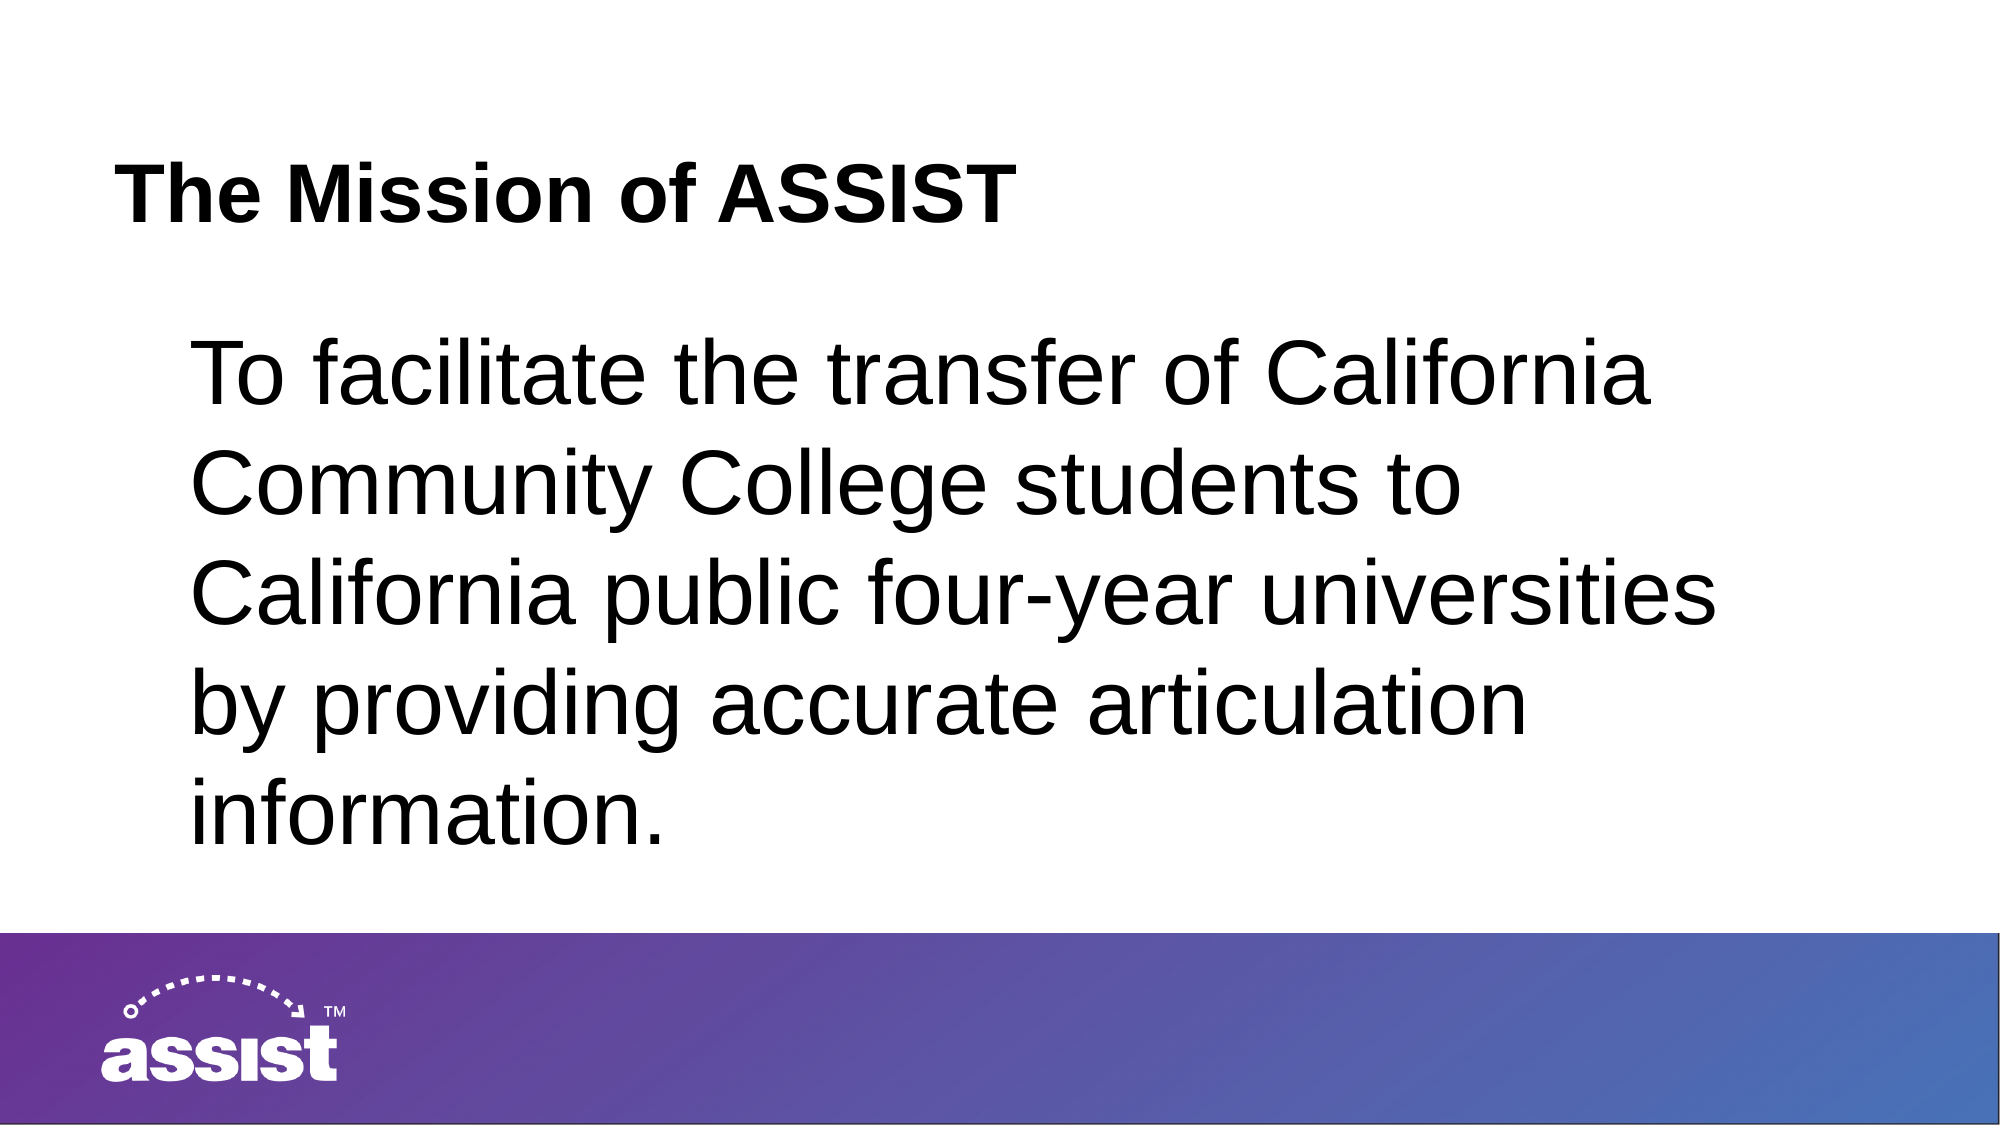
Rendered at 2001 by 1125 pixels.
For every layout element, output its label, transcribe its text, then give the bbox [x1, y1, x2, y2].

text_box The Mission of ASSIST [99, 132, 1636, 247]
picture [0, 933, 2000, 1125]
text_box To facilitate the transfer of California Community College students to California public four-year universities by providing accurate articulation information. [99, 260, 1774, 941]
